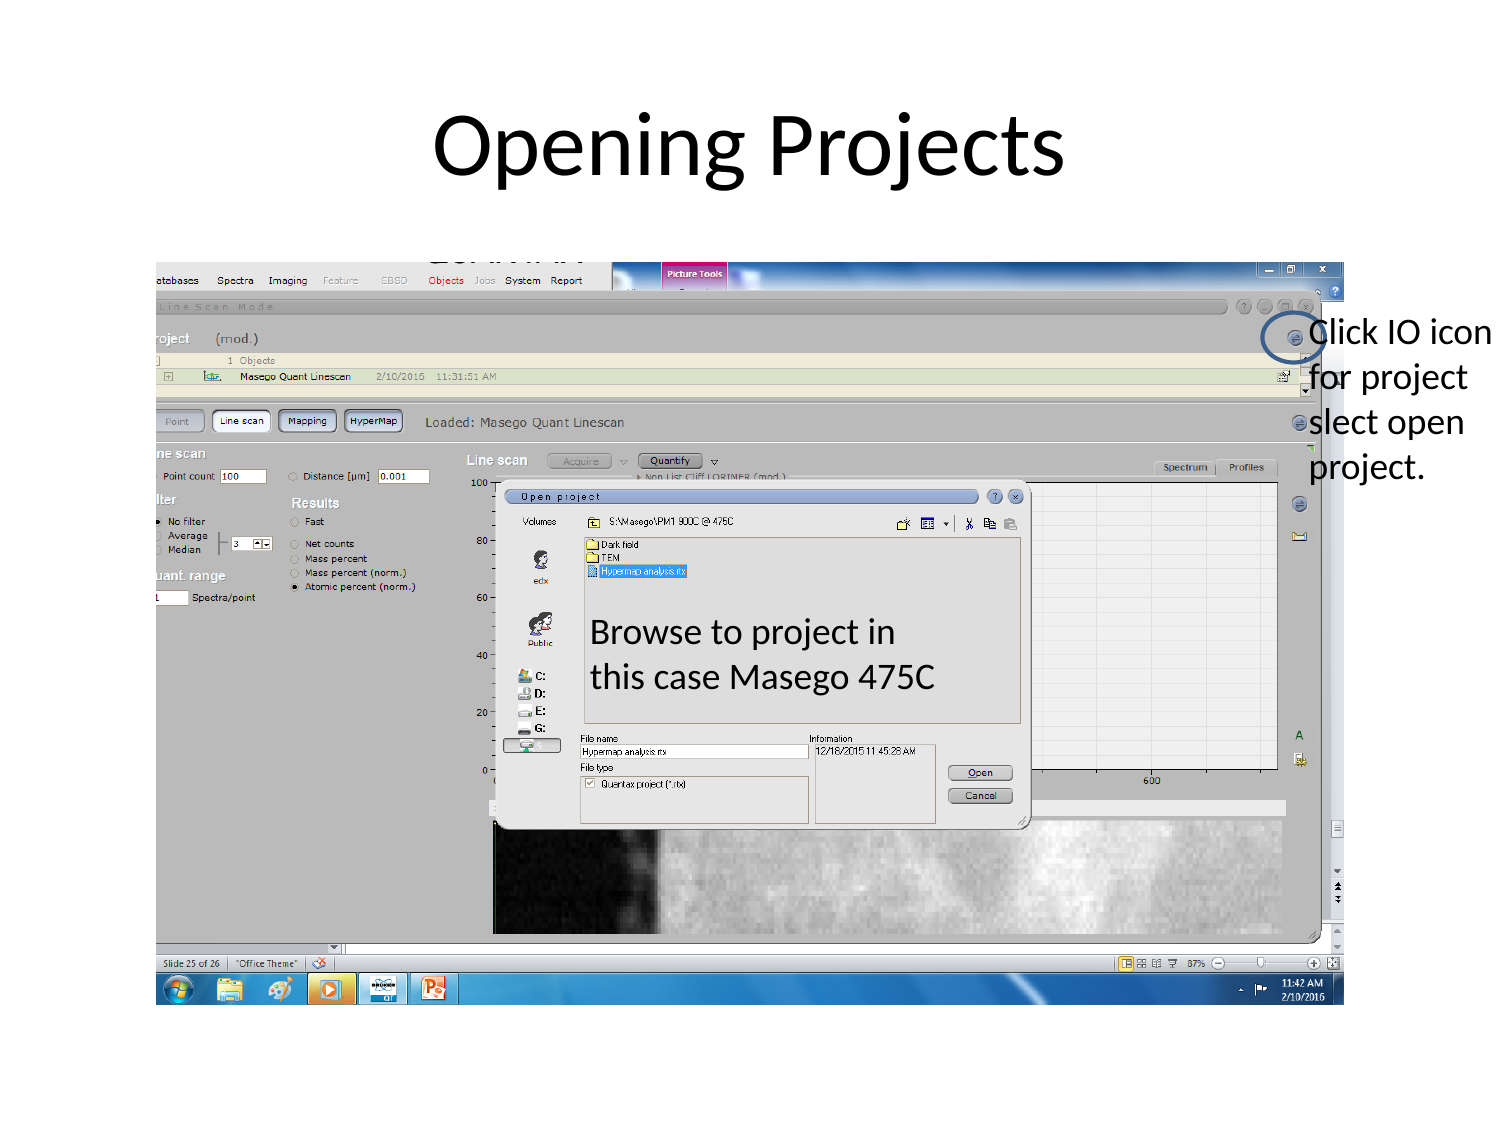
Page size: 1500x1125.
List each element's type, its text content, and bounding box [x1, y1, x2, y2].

title Opening Projects [75, 45, 1425, 233]
text_box Click IO icon for project slect open project. [1349, 299, 1500, 495]
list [155, 262, 1345, 1006]
